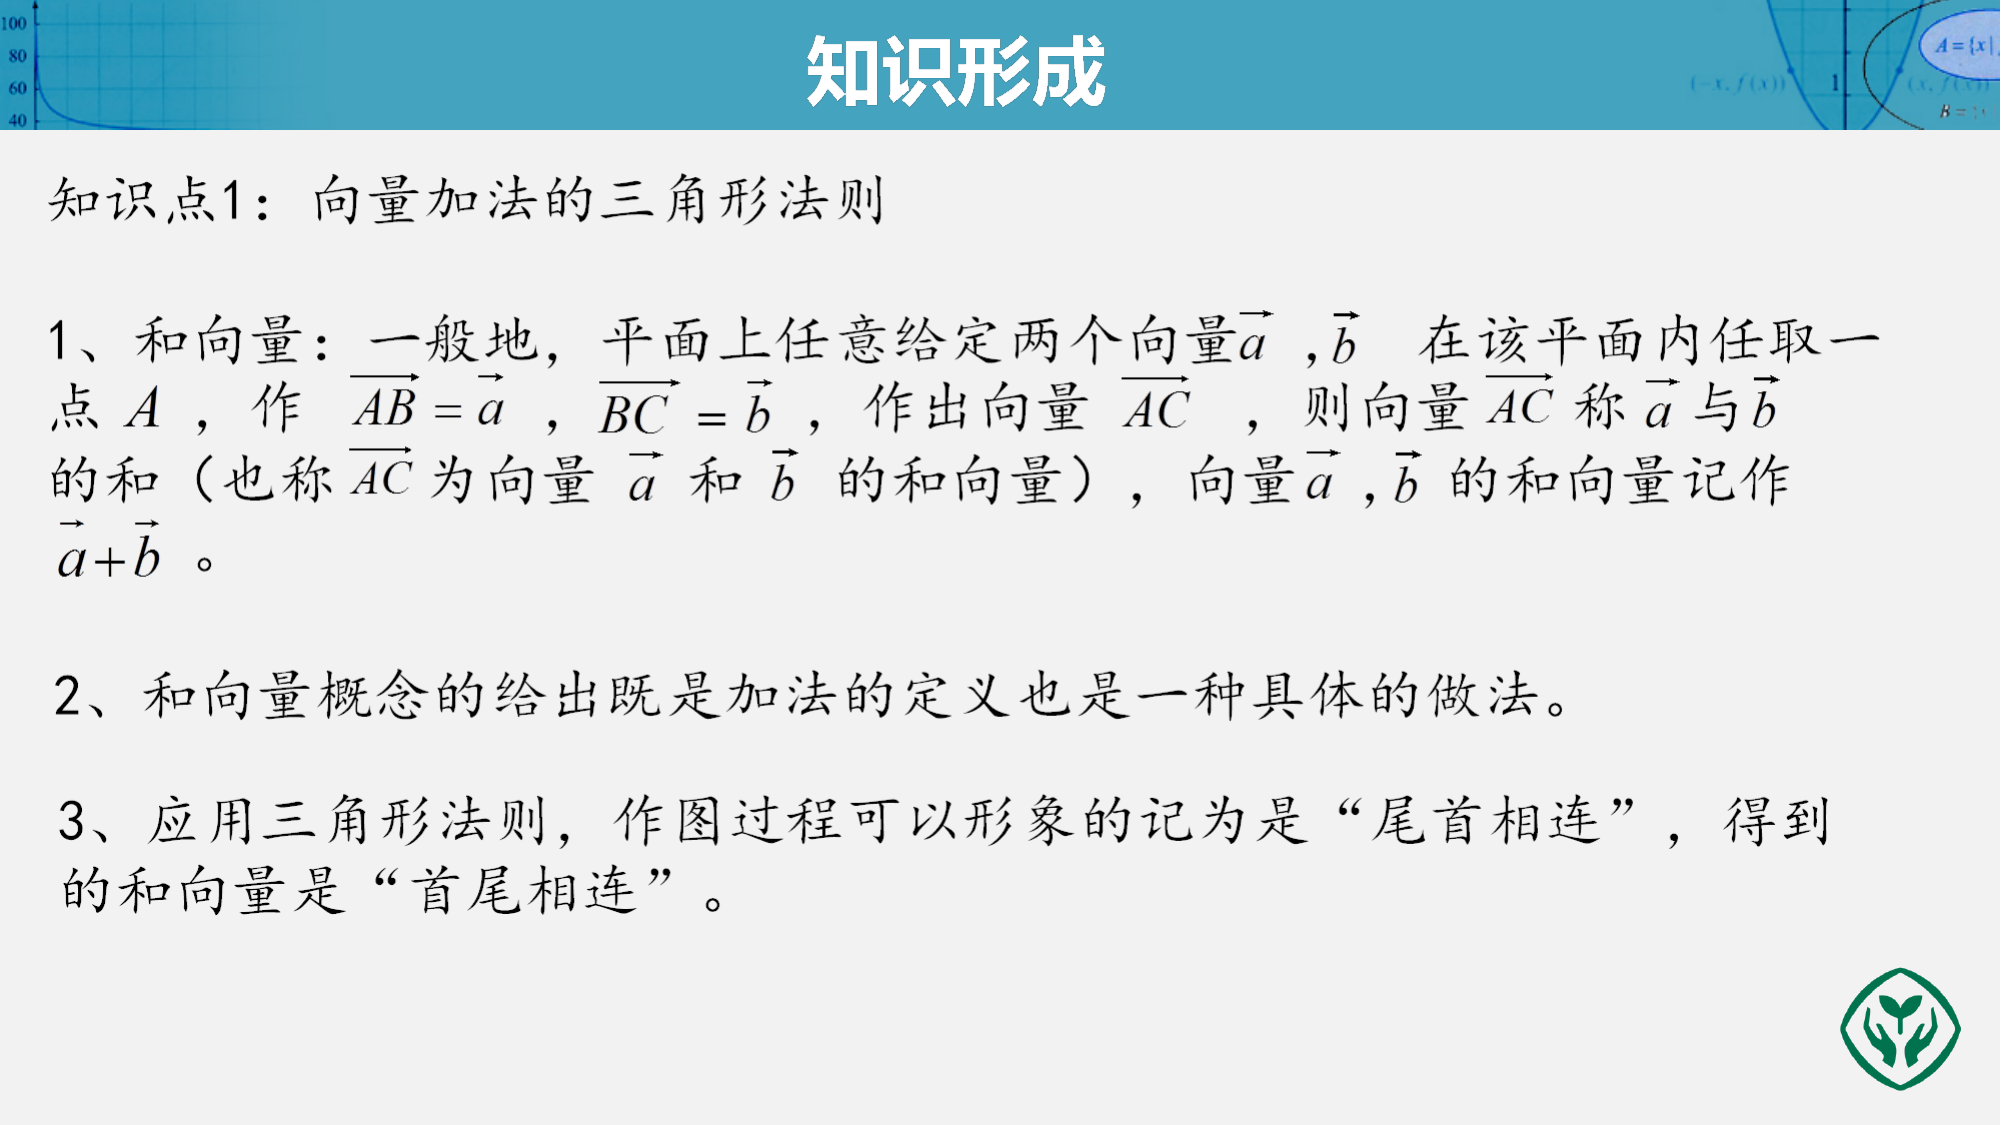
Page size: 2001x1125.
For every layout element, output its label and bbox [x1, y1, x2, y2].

picture [0, 0, 2000, 931]
picture [1829, 957, 1968, 1097]
